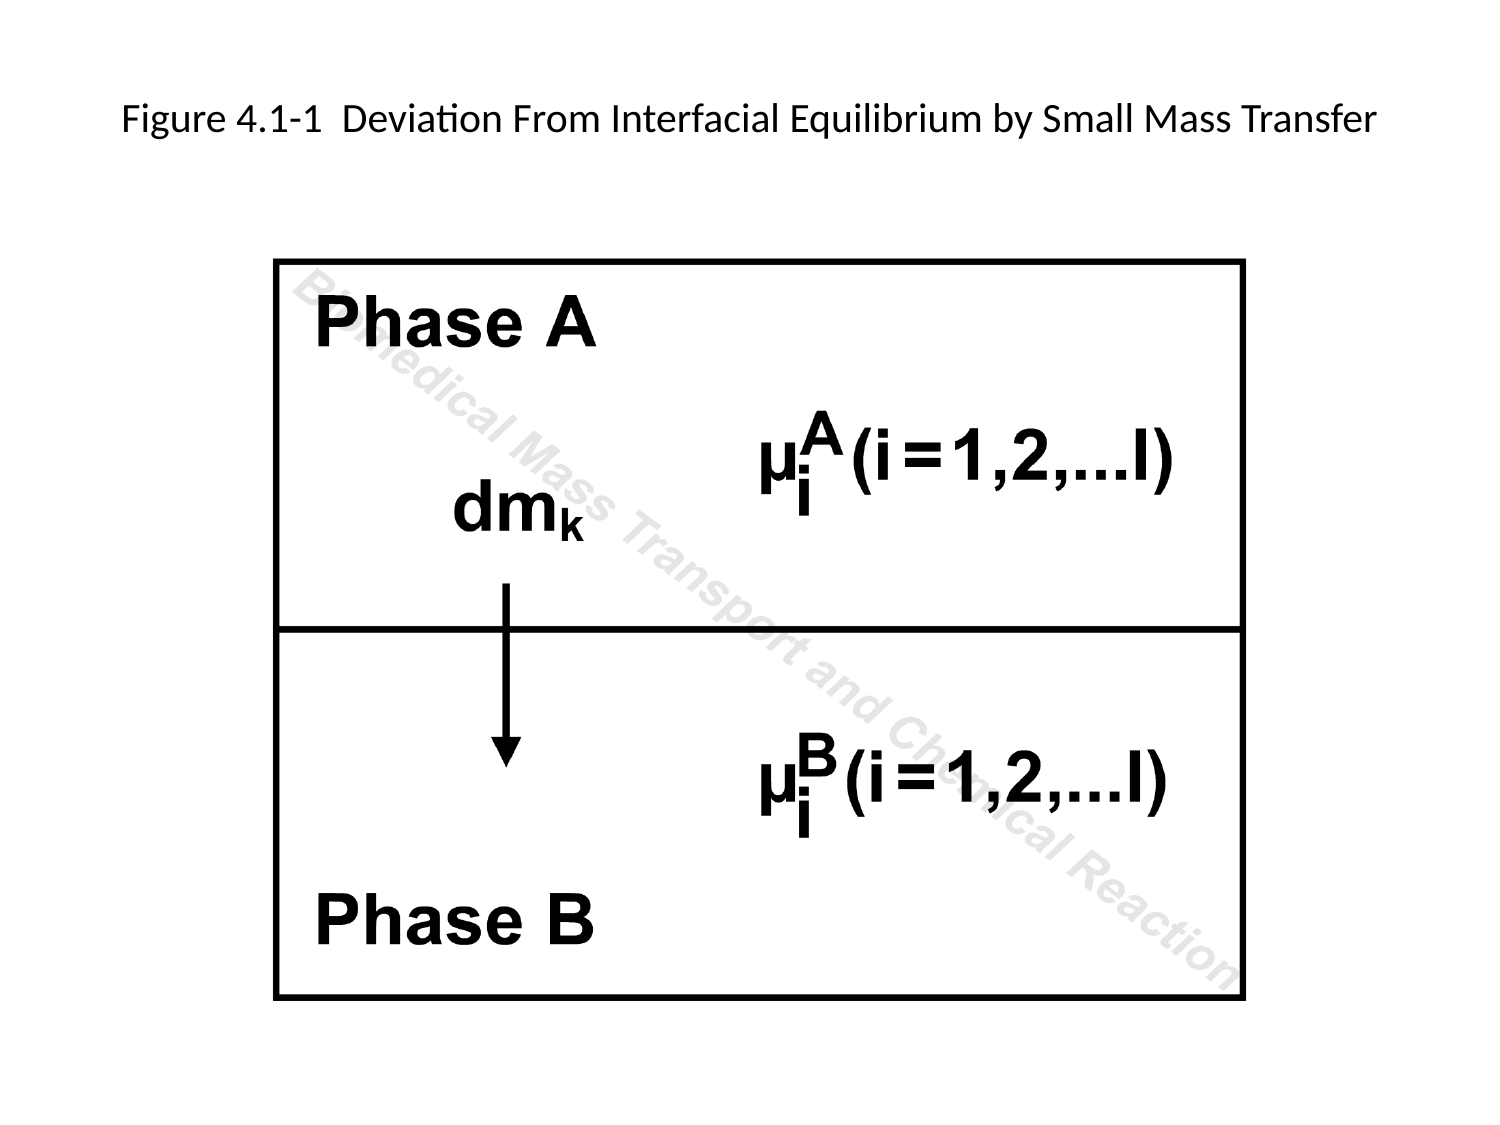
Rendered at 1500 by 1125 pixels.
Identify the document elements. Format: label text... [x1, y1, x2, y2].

title Figure 4.1-1 Deviation From Interfacial Equilibrium by Small Mass Transfer [75, 45, 1425, 188]
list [162, 199, 1325, 1071]
